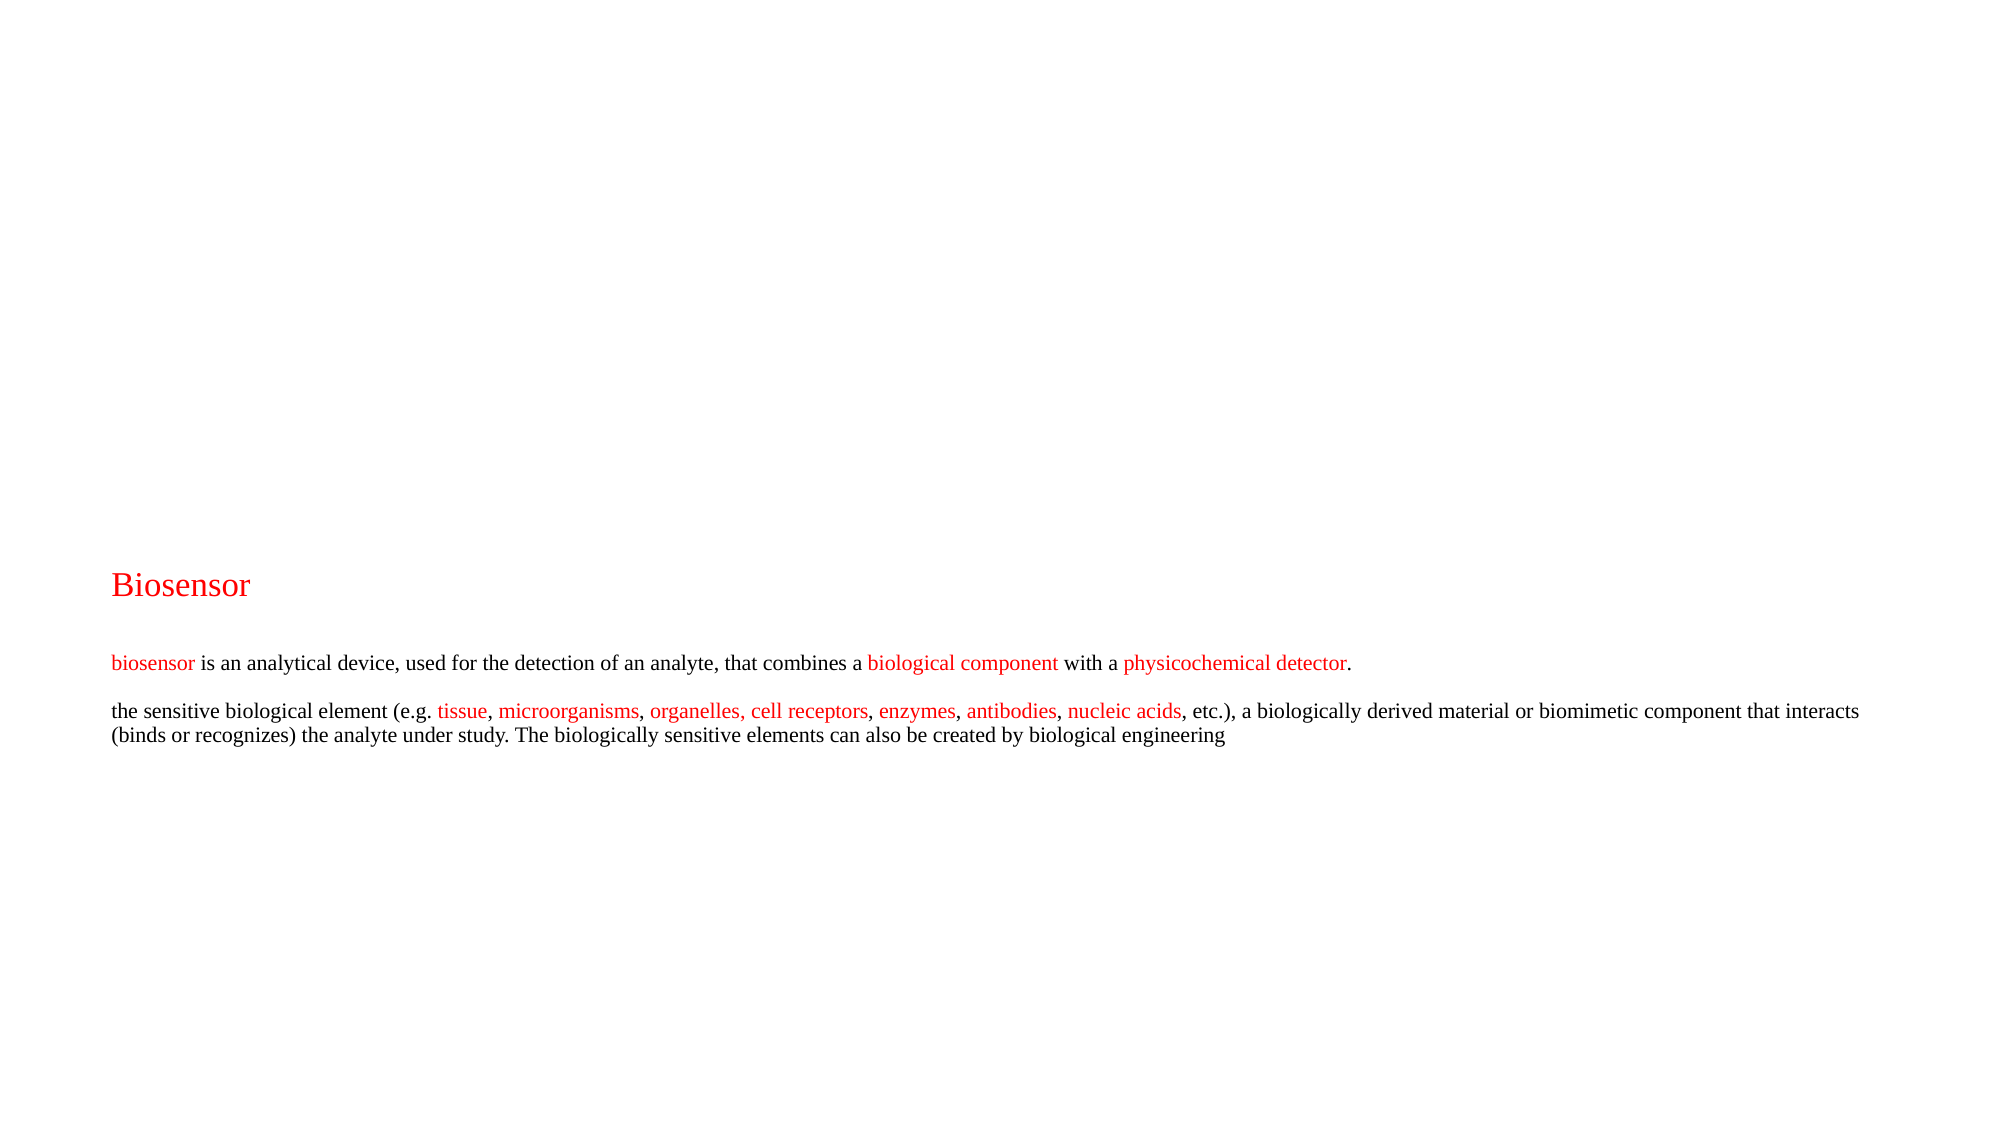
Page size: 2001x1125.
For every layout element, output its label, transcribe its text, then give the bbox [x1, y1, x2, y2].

title Biosensor biosensor is an analytical device, used for the detection of an analyte, that combines a biological component with a physicochemical detector. the sensitive biological element (e.g. tissue, microorganisms, organelles, cell receptors, enzymes, antibodies, nucleic acids, etc.), a biologically derived material or biomimetic component that interacts (binds or recognizes) the analyte under study. The biologically sensitive elements can also be created by biological engineering [96, 558, 1877, 755]
